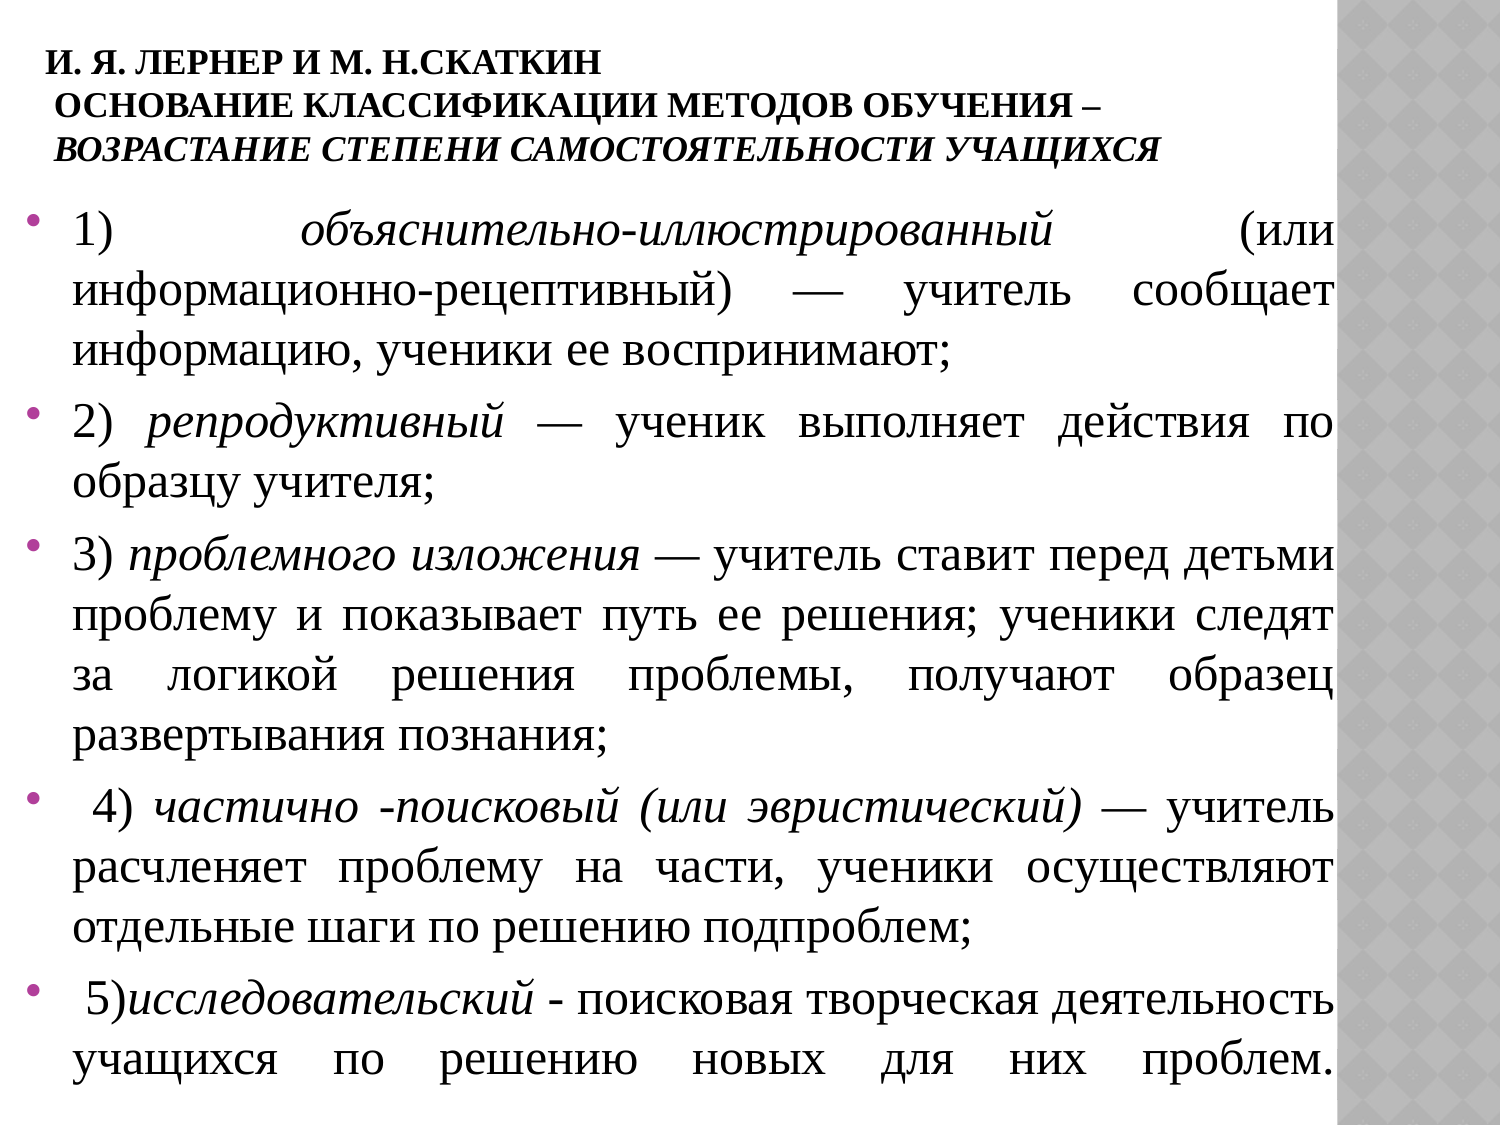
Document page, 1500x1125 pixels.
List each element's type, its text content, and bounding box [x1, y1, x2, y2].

title И. Я. Лернер и М. Н.Скаткин основание классификации методов обучения – возрастание степени самостоятельности учащихся [37, 37, 1375, 213]
list 1) объяснительно-иллюстрированный (или информационно-рецептивный) — учитель сообщает информацию, ученики ее воспринимают; 2) репродуктивный — ученик выполняет действия по образцу учителя; 3) проблемного изложения — учитель ставит перед детьми проблему и показывает путь ее решения; ученики следят за логикой решения проблемы, получают образец развертывания познания; 4) частично -поисковый (или эвристический) — учитель расчленяет проблему на части, ученики осуществляют отдельные шаги по решению подпроблем; 5)исследовательский - поисковая творческая деятельность учащихся по решению новых для них проблем. [12, 187, 1350, 1067]
